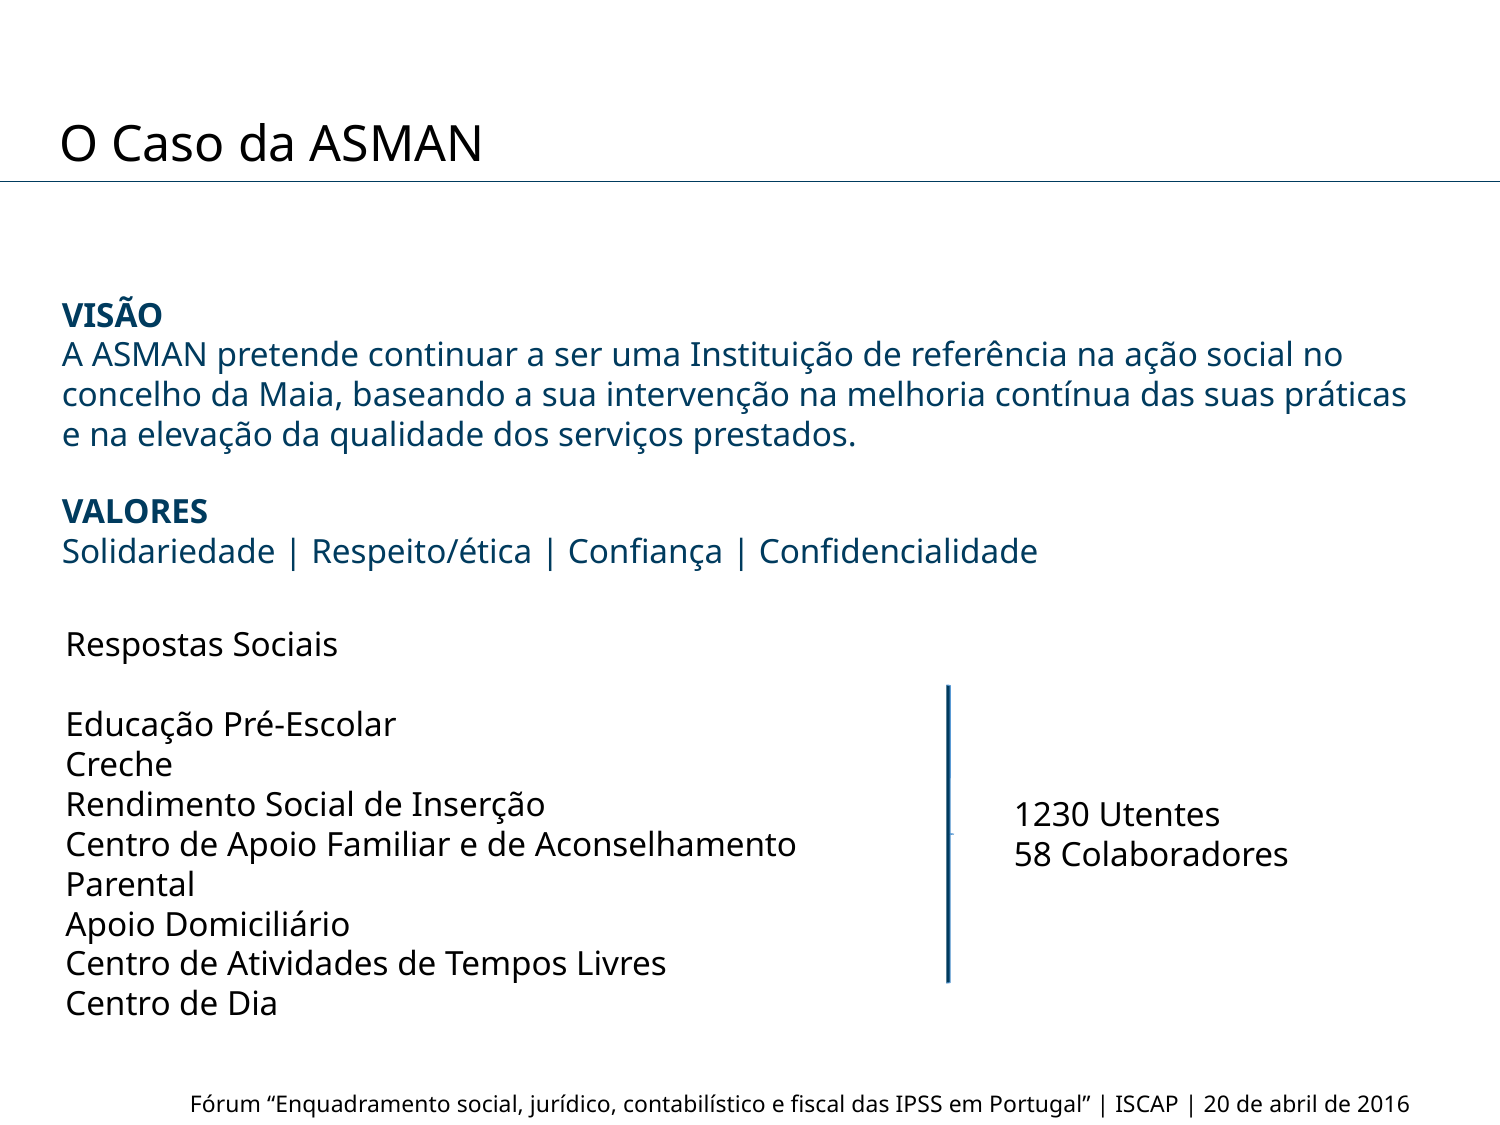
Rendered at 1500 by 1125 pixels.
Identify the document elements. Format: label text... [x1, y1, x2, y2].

text_box O Caso da ASMAN [44, 103, 500, 179]
text_box Respostas Sociais Educação Pré-Escolar Creche Rendimento Social de Inserção Centro de Apoio Familiar e de Aconselhamento Parental Apoio Domiciliário Centro de Atividades de Tempos Livres Centro de Dia [50, 615, 951, 1030]
text_box VISÃO A ASMAN pretende continuar a ser uma Instituição de referência na ação social no concelho da Maia, baseando a sua intervenção na melhoria contínua das suas práticas e na elevação da qualidade dos serviços prestados. [47, 246, 1427, 461]
text_box Fórum “Enquadramento social, jurídico, contabilístico e fiscal das IPSS em Portugal” | ISCAP | 20 de abril de 2016 [175, 1082, 1500, 1125]
text_box VALORES Solidariedade | Respeito/ética | Confiança | Confidencialidade [47, 482, 1475, 578]
text_box [946, 684, 955, 984]
text_box 1230 Utentes 58 Colaboradores [999, 786, 1327, 881]
